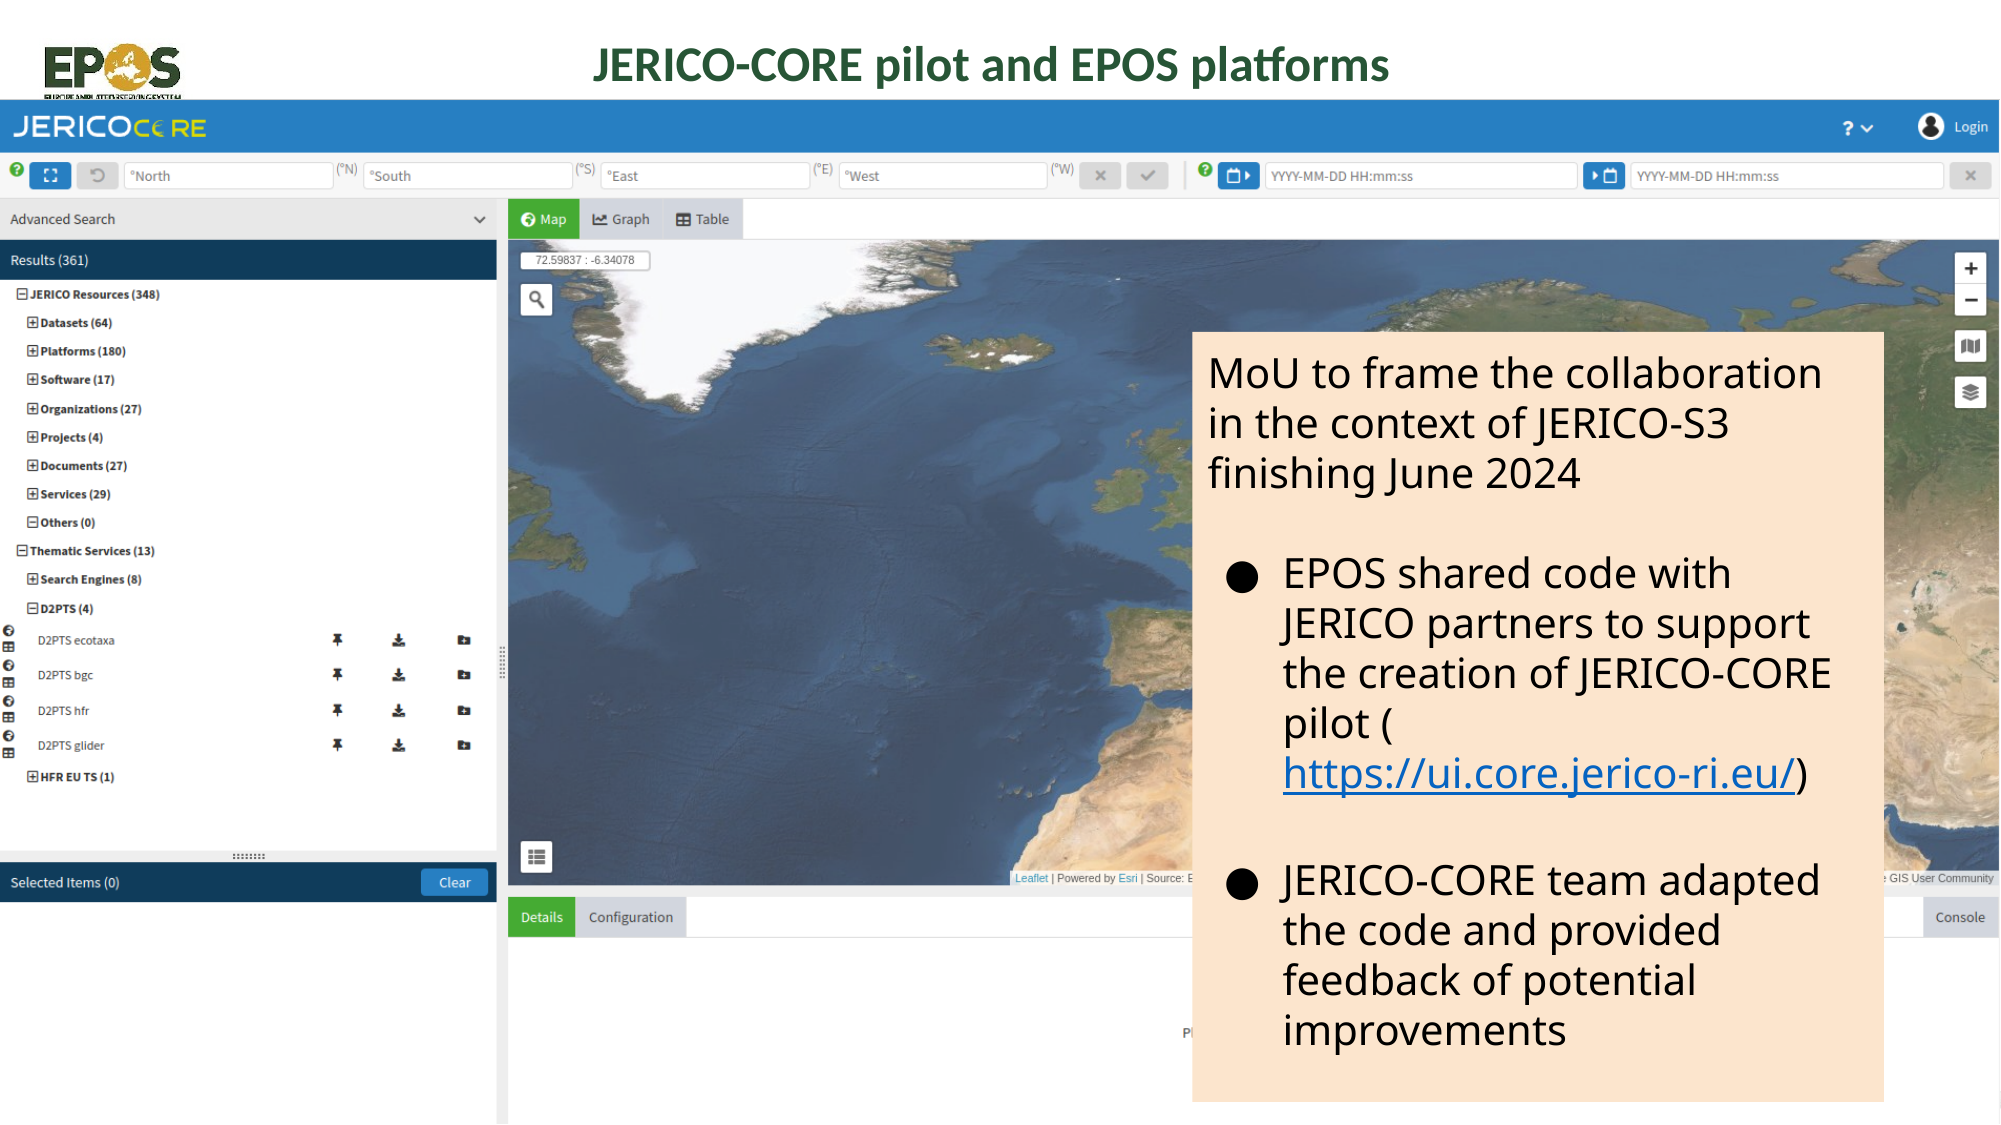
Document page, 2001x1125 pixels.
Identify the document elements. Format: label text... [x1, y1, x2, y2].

text_box JERICO-CORE pilot and EPOS platforms [24, 24, 1958, 97]
picture [0, 0, 2001, 1125]
